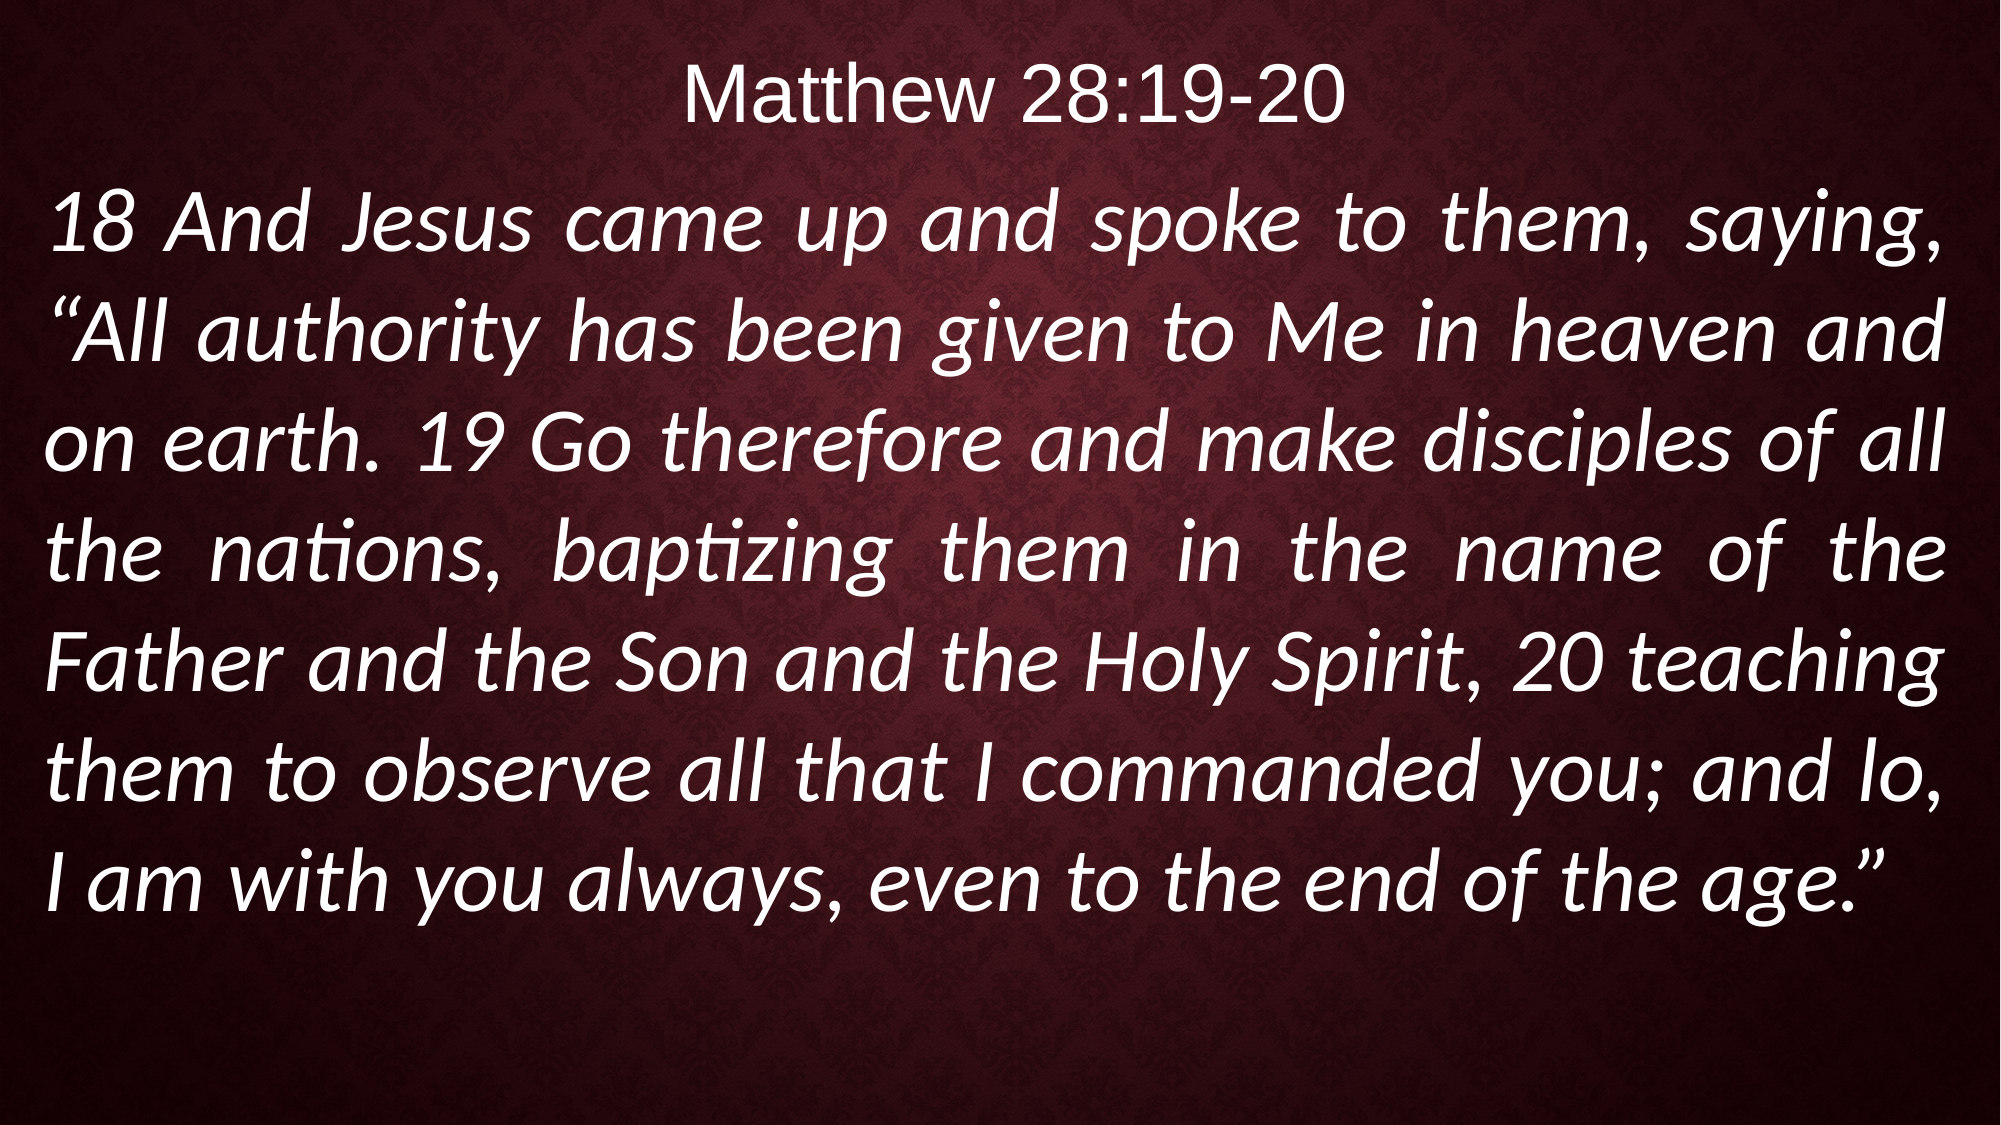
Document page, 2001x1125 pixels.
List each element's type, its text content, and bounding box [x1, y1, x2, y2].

text_box Matthew 28:19-20 [55, 31, 1974, 146]
text_box 18 And Jesus came up and spoke to them, saying, “All authority has been given to Me in heaven and on earth. 19 Go therefore and make disciples of all the nations, baptizing them in the name of the Father and the Son and the Holy Spirit, 20 teaching them to observe all that I commanded you; and lo, I am with you always, even to the end of the age.” [28, 152, 1965, 938]
